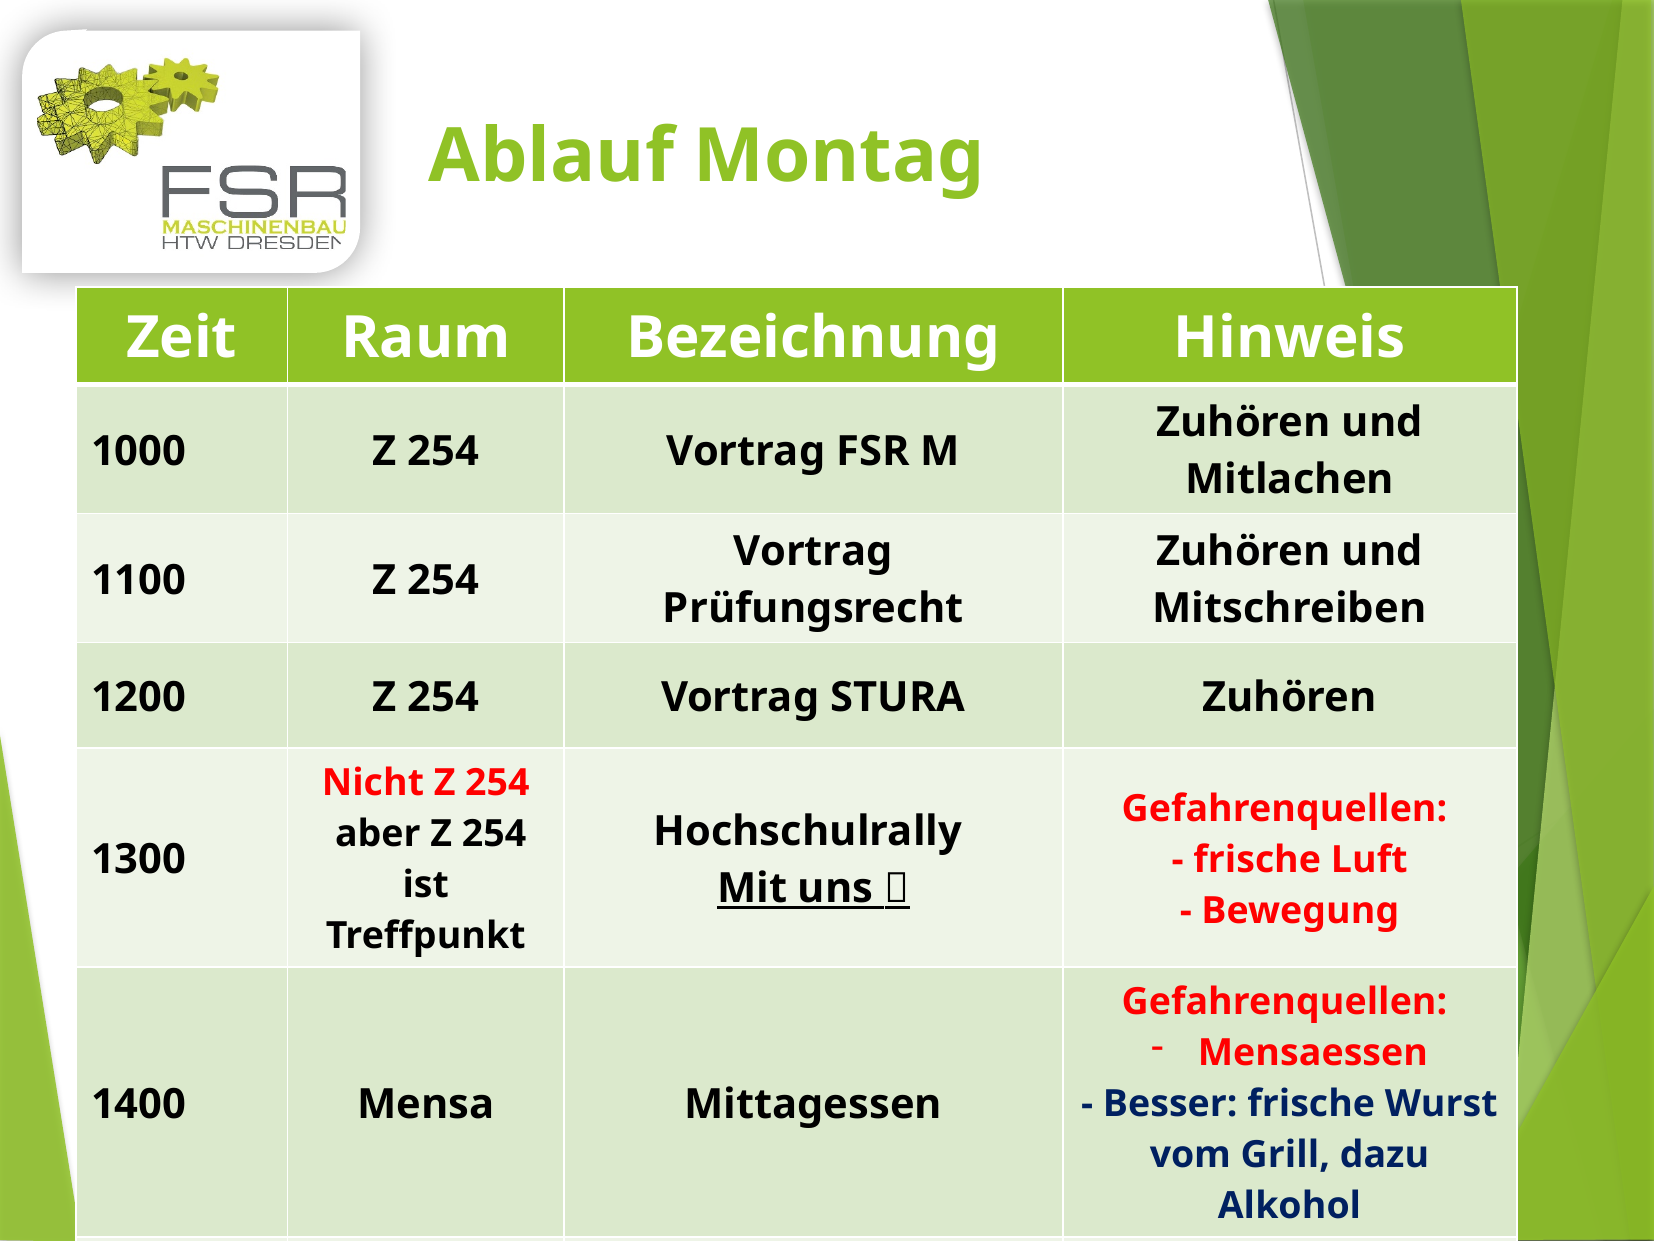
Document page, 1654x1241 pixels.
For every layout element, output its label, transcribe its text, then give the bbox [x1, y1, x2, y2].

table_cell Nicht Z 254 aber Z 254 ist Treffpunkt [288, 749, 563, 966]
table_cell Z 254 [288, 514, 563, 642]
table_cell Mittagessen [565, 968, 1062, 1236]
picture [28, 37, 354, 267]
table_cell 1200 [77, 643, 287, 747]
table_cell 1300 [77, 749, 287, 966]
table_cell Hochschulrally Mit uns  [565, 749, 1062, 966]
table_cell 1000 [77, 387, 287, 513]
table_header Zeit [77, 288, 287, 382]
table_cell Mensa [288, 968, 563, 1236]
table_cell 1400 [77, 968, 287, 1236]
table_cell Z 254 [288, 643, 563, 747]
table_cell Vortrag FSR M [565, 387, 1062, 513]
table_cell Vortrag STURA [565, 643, 1062, 747]
table_cell Zuhören und Mitschreiben [1064, 514, 1516, 642]
table_header Bezeichnung [565, 288, 1062, 382]
table_cell 1100 [77, 514, 287, 642]
table_cell Gefahrenquellen: Mensaessen - Besser: frische Wurst vom Grill, dazu Alkohol [1064, 968, 1516, 1236]
title Ablauf Montag [413, 37, 1289, 266]
table_cell Zuhören [1064, 643, 1516, 747]
table_cell Zuhören und Mitlachen [1064, 387, 1516, 513]
table_cell Gefahrenquellen: - frische Luft - Bewegung [1064, 749, 1516, 966]
table_cell Z 254 [288, 387, 563, 513]
table_header Raum [288, 288, 563, 382]
table_cell Vortrag Prüfungsrecht [565, 514, 1062, 642]
table_header Hinweis [1064, 288, 1516, 382]
